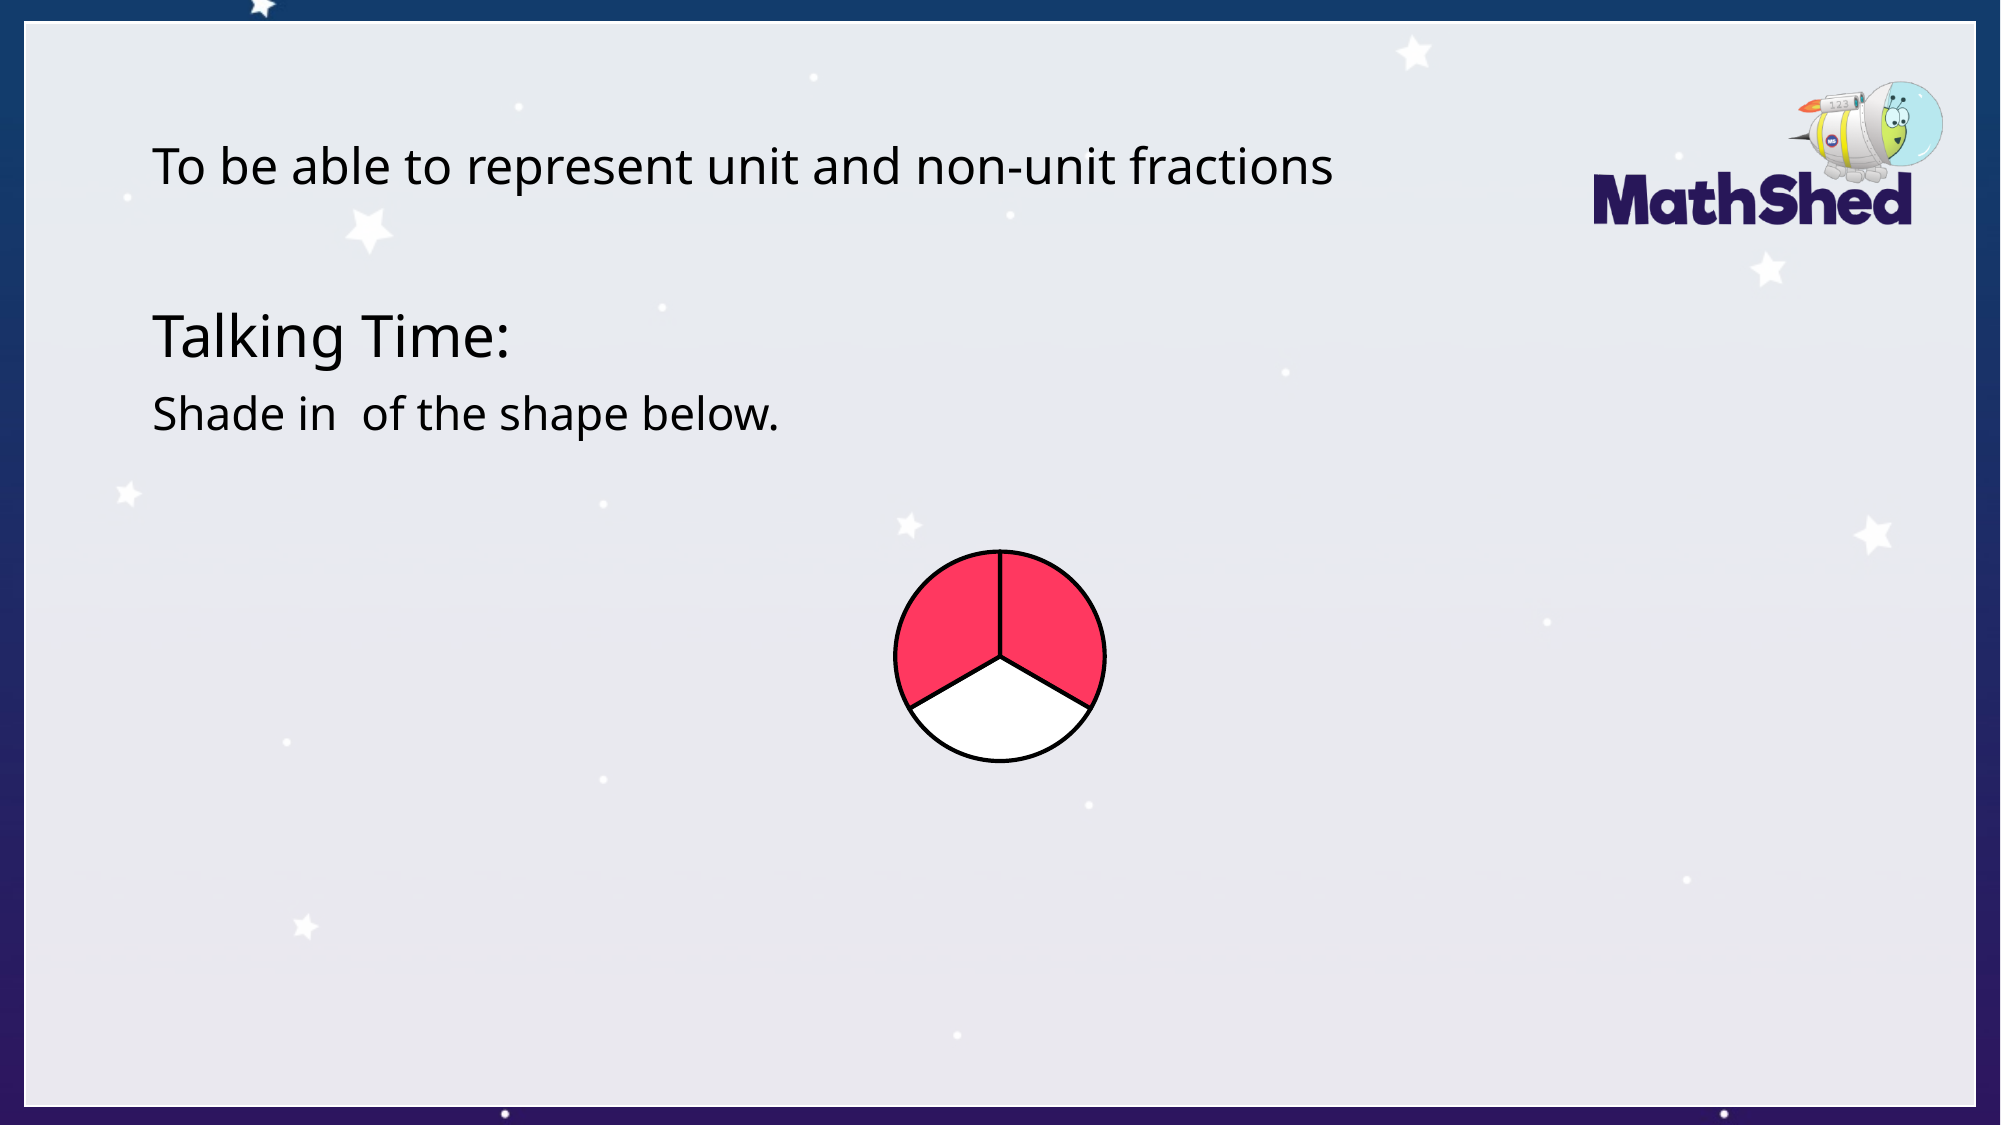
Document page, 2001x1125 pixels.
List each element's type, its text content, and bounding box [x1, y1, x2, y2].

title To be able to represent unit and non-unit fractions [137, 59, 1578, 278]
picture [0, 0, 2001, 1125]
chart [799, 547, 1201, 766]
